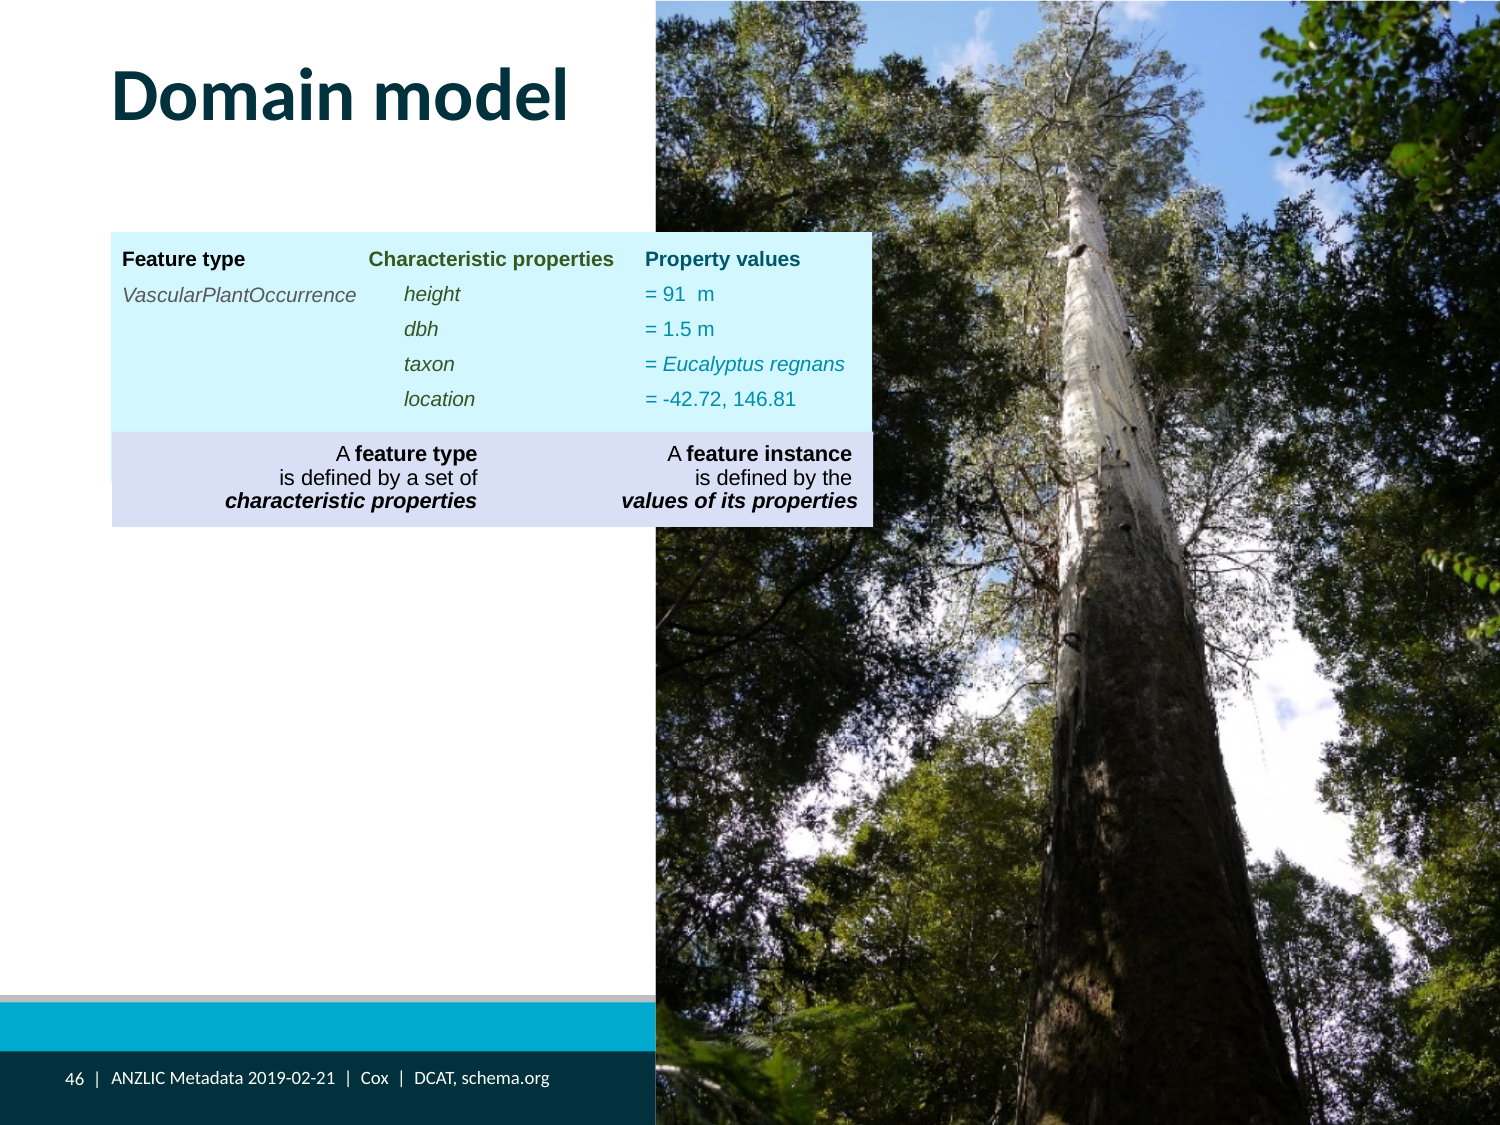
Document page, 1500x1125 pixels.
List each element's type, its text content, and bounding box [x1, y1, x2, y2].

picture [514, 2, 1500, 1125]
title Domain model [111, 45, 655, 185]
footer ANZLIC Metadata 2019-02-21 | Cox | DCAT, schema.org [111, 1067, 655, 1088]
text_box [110, 231, 878, 483]
text_box A feature type is defined by a set of characteristic properties A feature instance is defined by the values of its properties [112, 490, 509, 527]
slide_number 46 | [54, 1067, 102, 1088]
